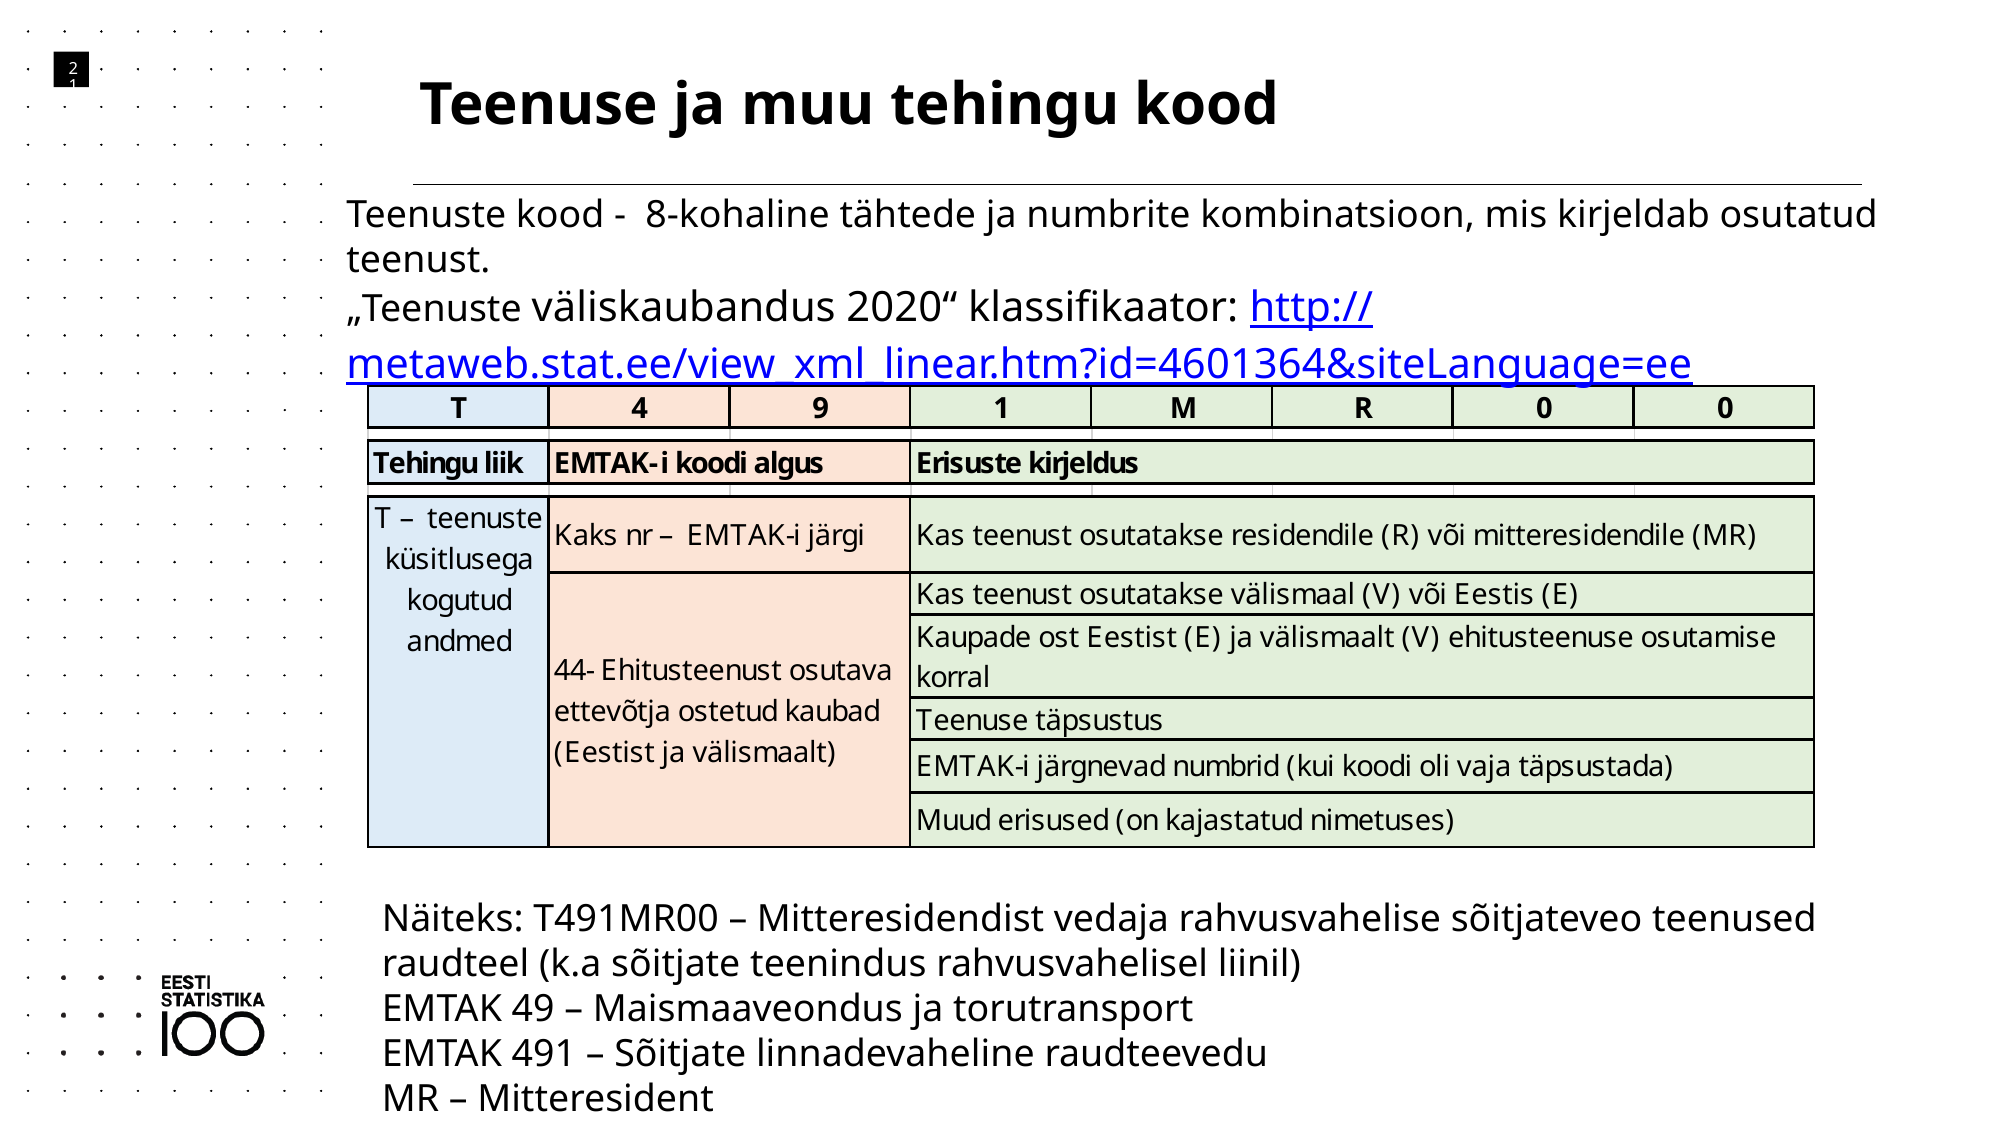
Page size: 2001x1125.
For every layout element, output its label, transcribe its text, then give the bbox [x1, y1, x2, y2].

picture [59, 972, 267, 1057]
text_box Teenuste kood - 8-kohaline tähtede ja numbrite kombinatsioon, mis kirjeldab osutatud teenust. „Teenuste väliskaubandus 2020“ klassifikaator: http://metaweb.stat.ee/view_xml_linear.htm?id=4601364&siteLanguage=ee [331, 182, 1962, 402]
slide_number 21 [53, 51, 89, 88]
text_box Näiteks: T491MR00 – Mitteresidendist vedaja rahvusvahelise sõitjateveo teenused raudteel (k.a sõitjate teenindus rahvusvahelisel liinil) EMTAK 49 – Maismaaveondus ja torutransport EMTAK 491 – Sõitjate linnadevaheline raudteevedu MR – Mitteresident [367, 886, 1930, 1125]
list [367, 385, 1817, 850]
title Teenuse ja muu tehingu kood [413, 49, 1863, 143]
